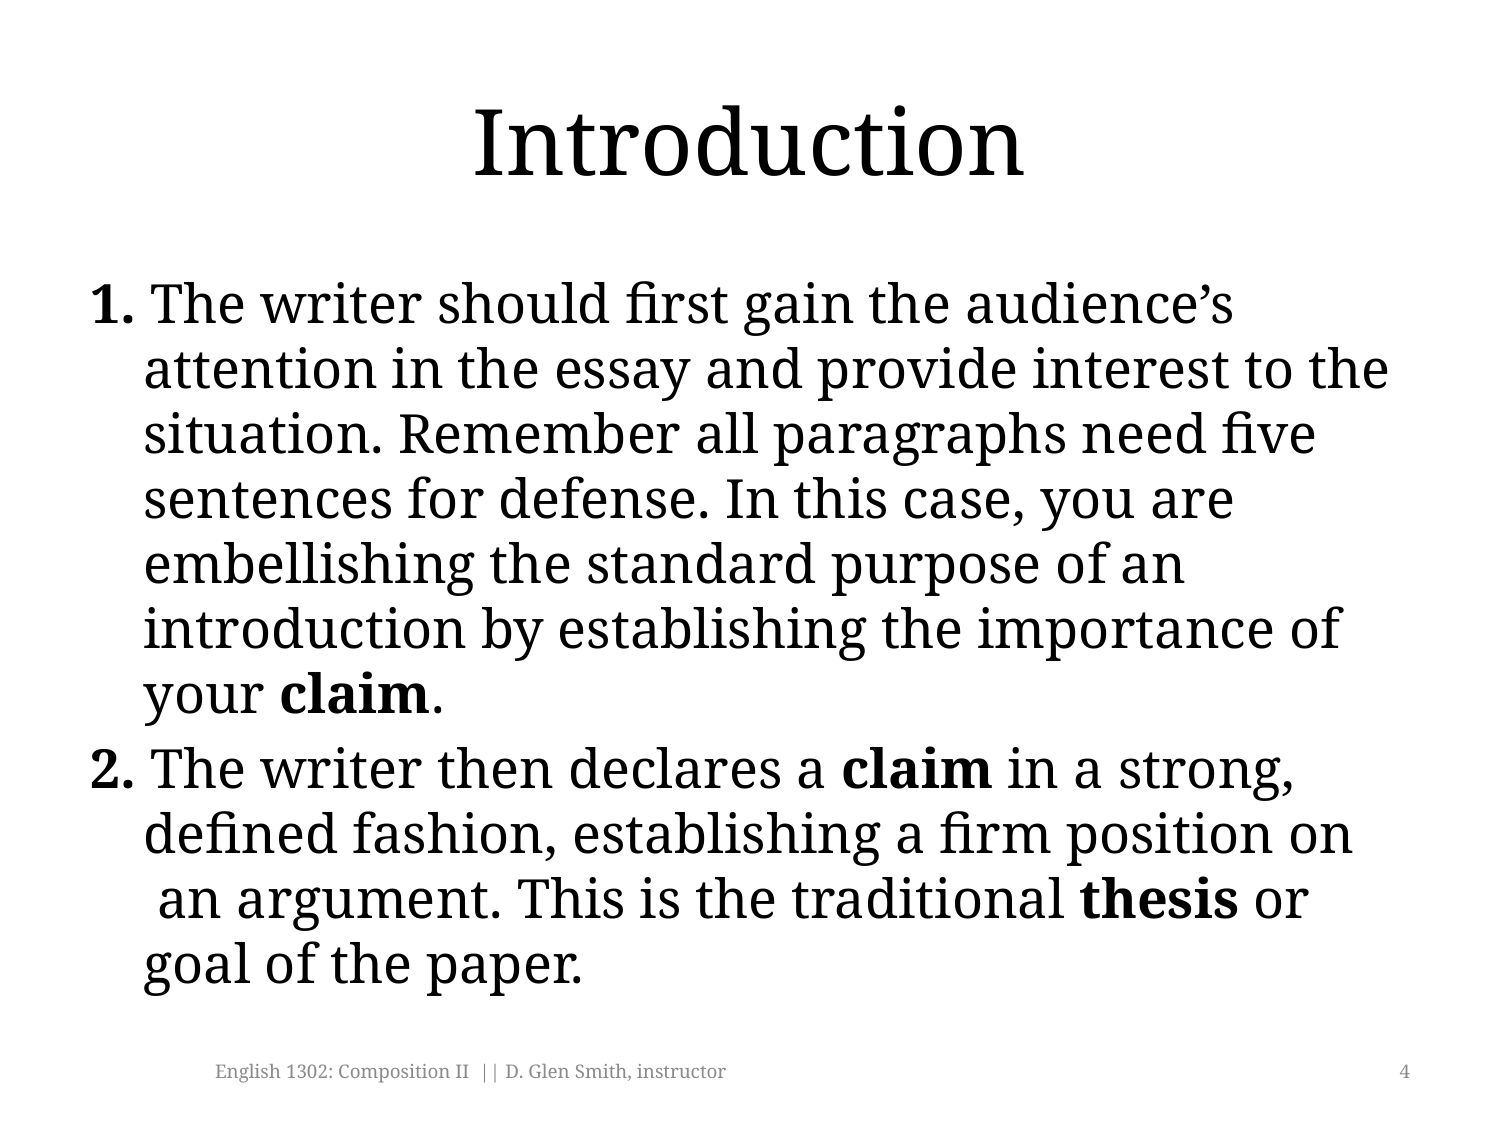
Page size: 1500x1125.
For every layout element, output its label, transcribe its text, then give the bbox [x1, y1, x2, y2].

title Introduction [75, 45, 1425, 233]
footer English 1302: Composition II || D. Glen Smith, instructor [200, 1042, 1074, 1103]
list 1. The writer should first gain the audience’s attention in the essay and provide interest to the situation. Remember all paragraphs need five sentences for defense. In this case, you are embellishing the standard purpose of an introduction by establishing the importance of your claim. 2. The writer then declares a claim in a strong, defined fashion, establishing a firm position on an argument. This is the traditional thesis or goal of the paper. [75, 262, 1425, 1005]
slide_number 4 [1074, 1042, 1425, 1103]
